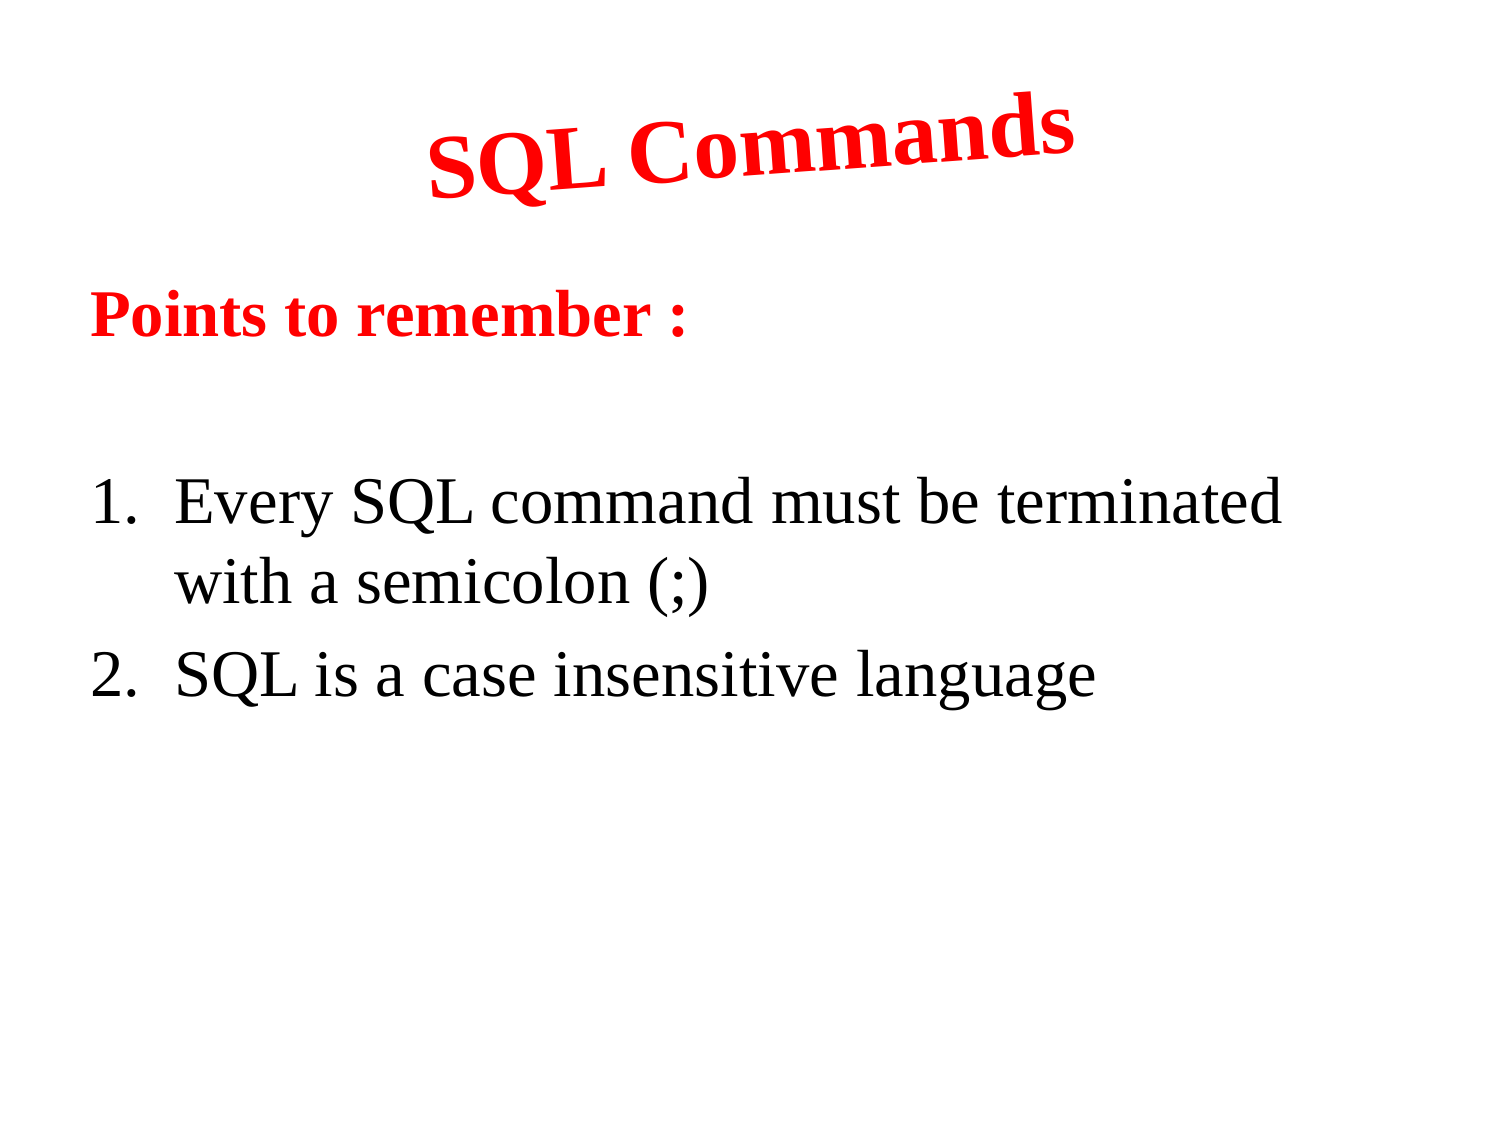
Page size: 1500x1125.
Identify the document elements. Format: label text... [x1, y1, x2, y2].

title SQL Commands [69, 0, 1431, 262]
list Points to remember : Every SQL command must be terminated with a semicolon (;) SQL is a case insensitive language [75, 262, 1425, 1005]
